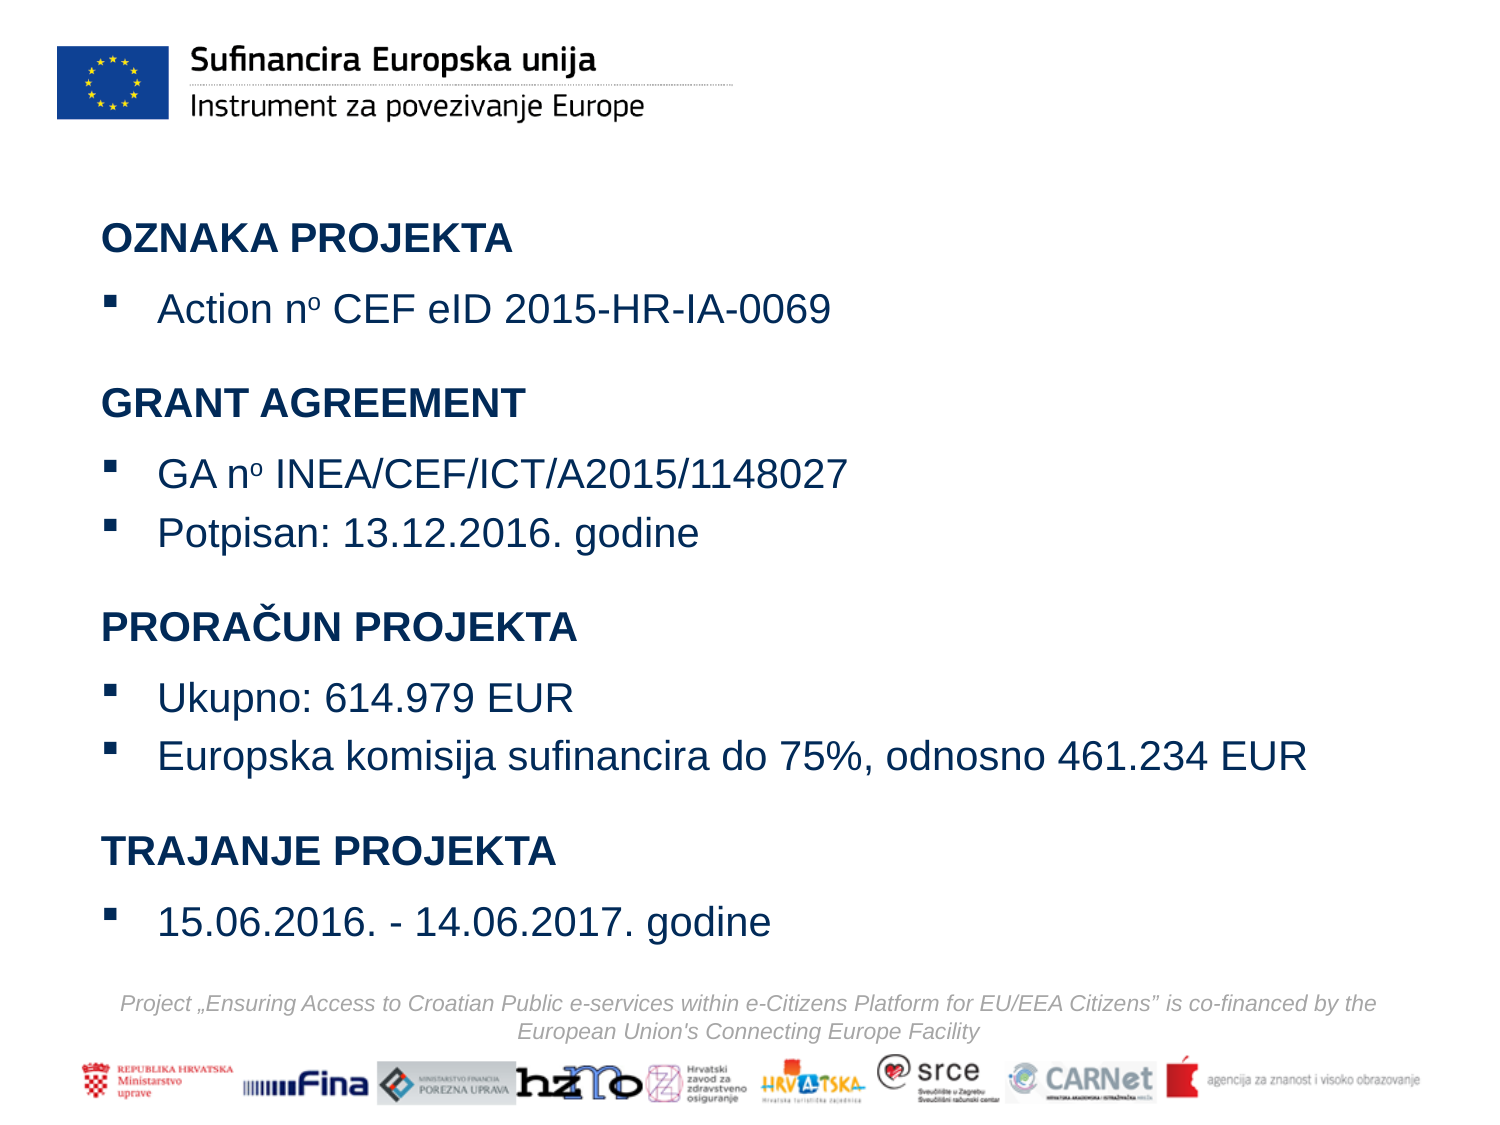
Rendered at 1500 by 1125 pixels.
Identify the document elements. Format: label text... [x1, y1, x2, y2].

picture [78, 1053, 1424, 1118]
text_box OZNAKA PROJEKTA Action no CEF eID 2015-HR-IA-0069 GRANT AGREEMENT GA no INEA/CEF/ICT/A2015/1148027 Potpisan: 13.12.2016. godine PRORAČUN PROJEKTA Ukupno: 614.979 EUR Europska komisija sufinancira do 75%, odnosno 461.234 EUR TRAJANJE PROJEKTA 15.06.2016. - 14.06.2017. godine [85, 196, 1412, 976]
picture [53, 40, 749, 126]
